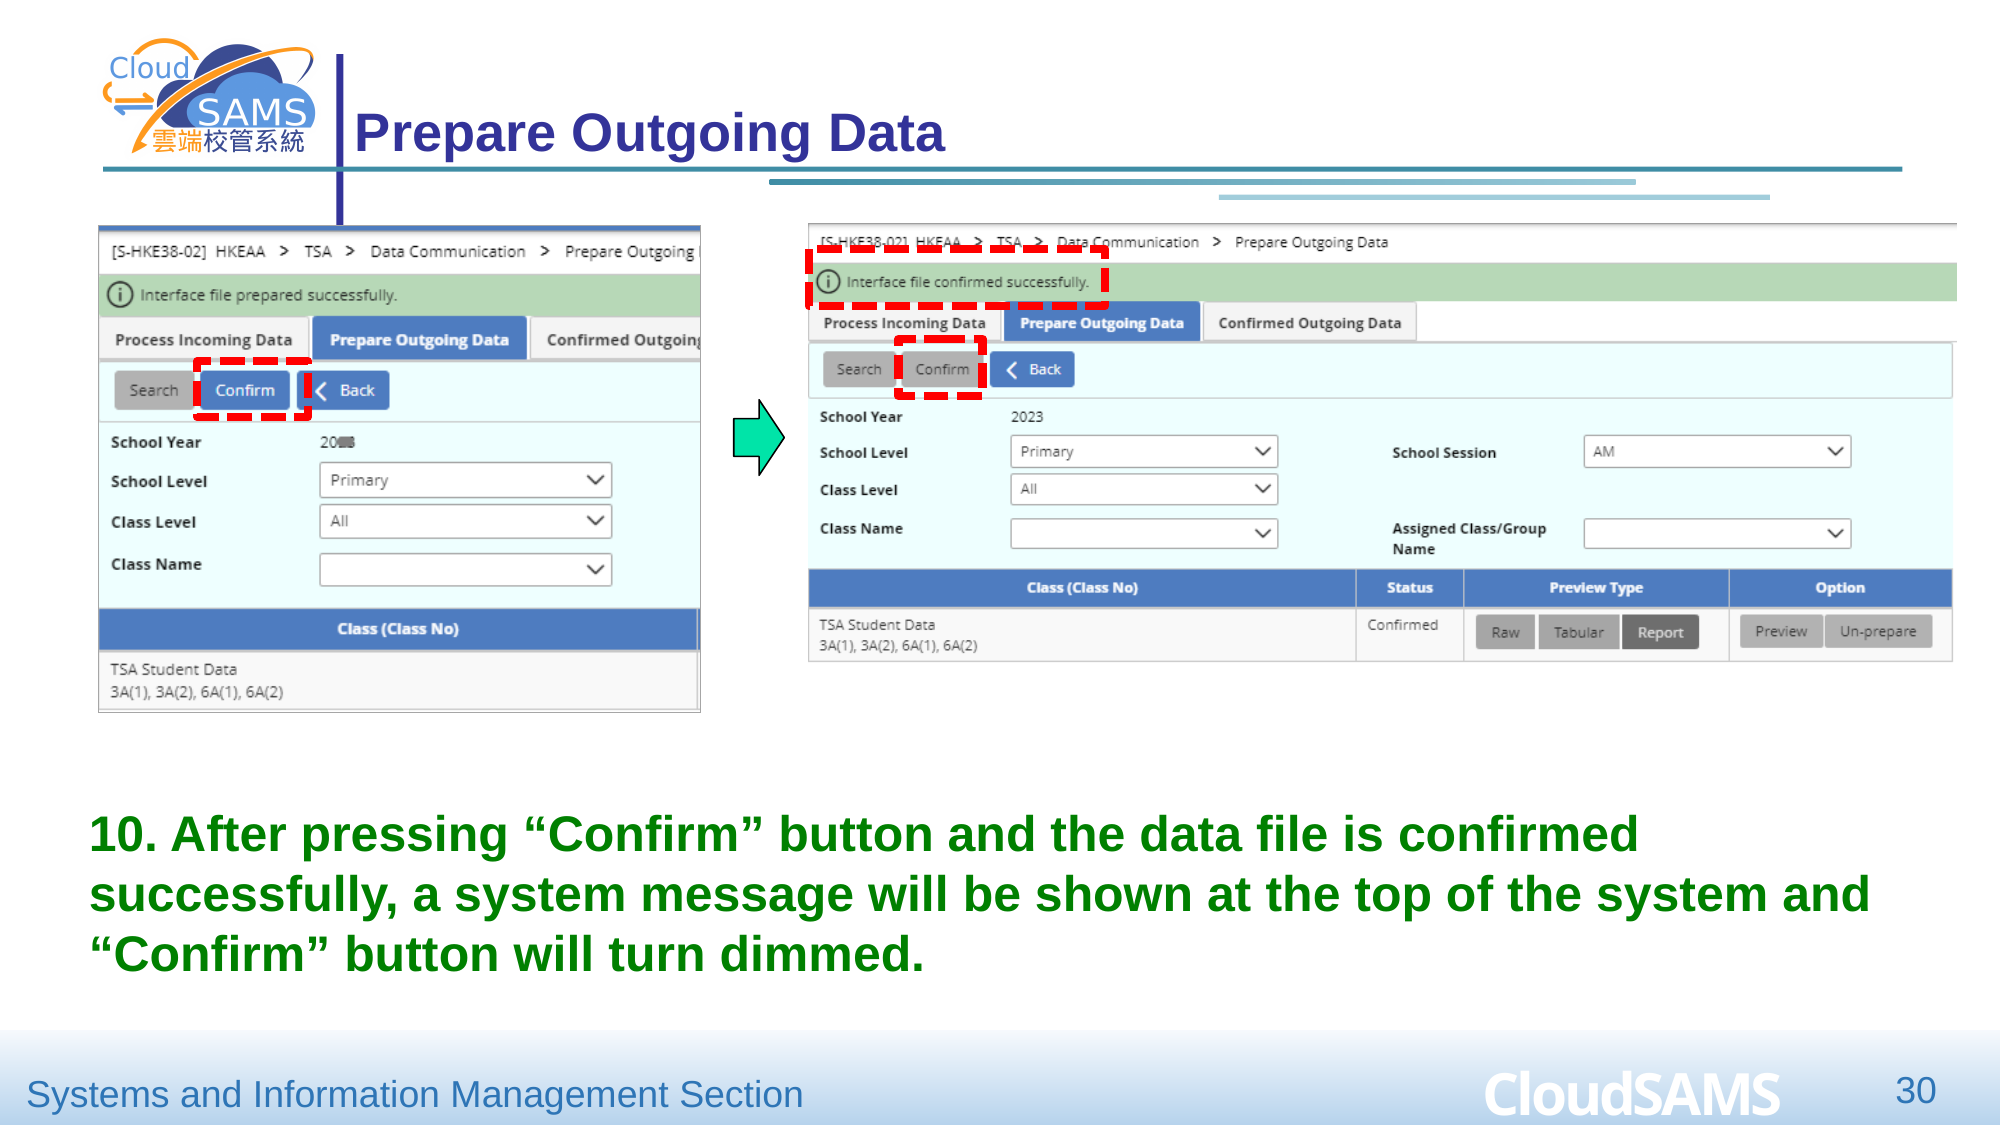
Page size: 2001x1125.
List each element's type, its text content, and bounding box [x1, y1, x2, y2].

title Prepare Outgoing Data [340, 44, 1907, 170]
picture [87, 7, 349, 175]
text_box [733, 399, 785, 476]
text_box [808, 223, 1958, 666]
text_box 10. After pressing “Confirm” button and the data file is confirmed successfully, a system message will be shown at the top of the system and “Confirm” button will turn dimmed. [73, 793, 1952, 989]
slide_number 30 [1755, 1059, 1952, 1125]
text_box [98, 224, 701, 713]
